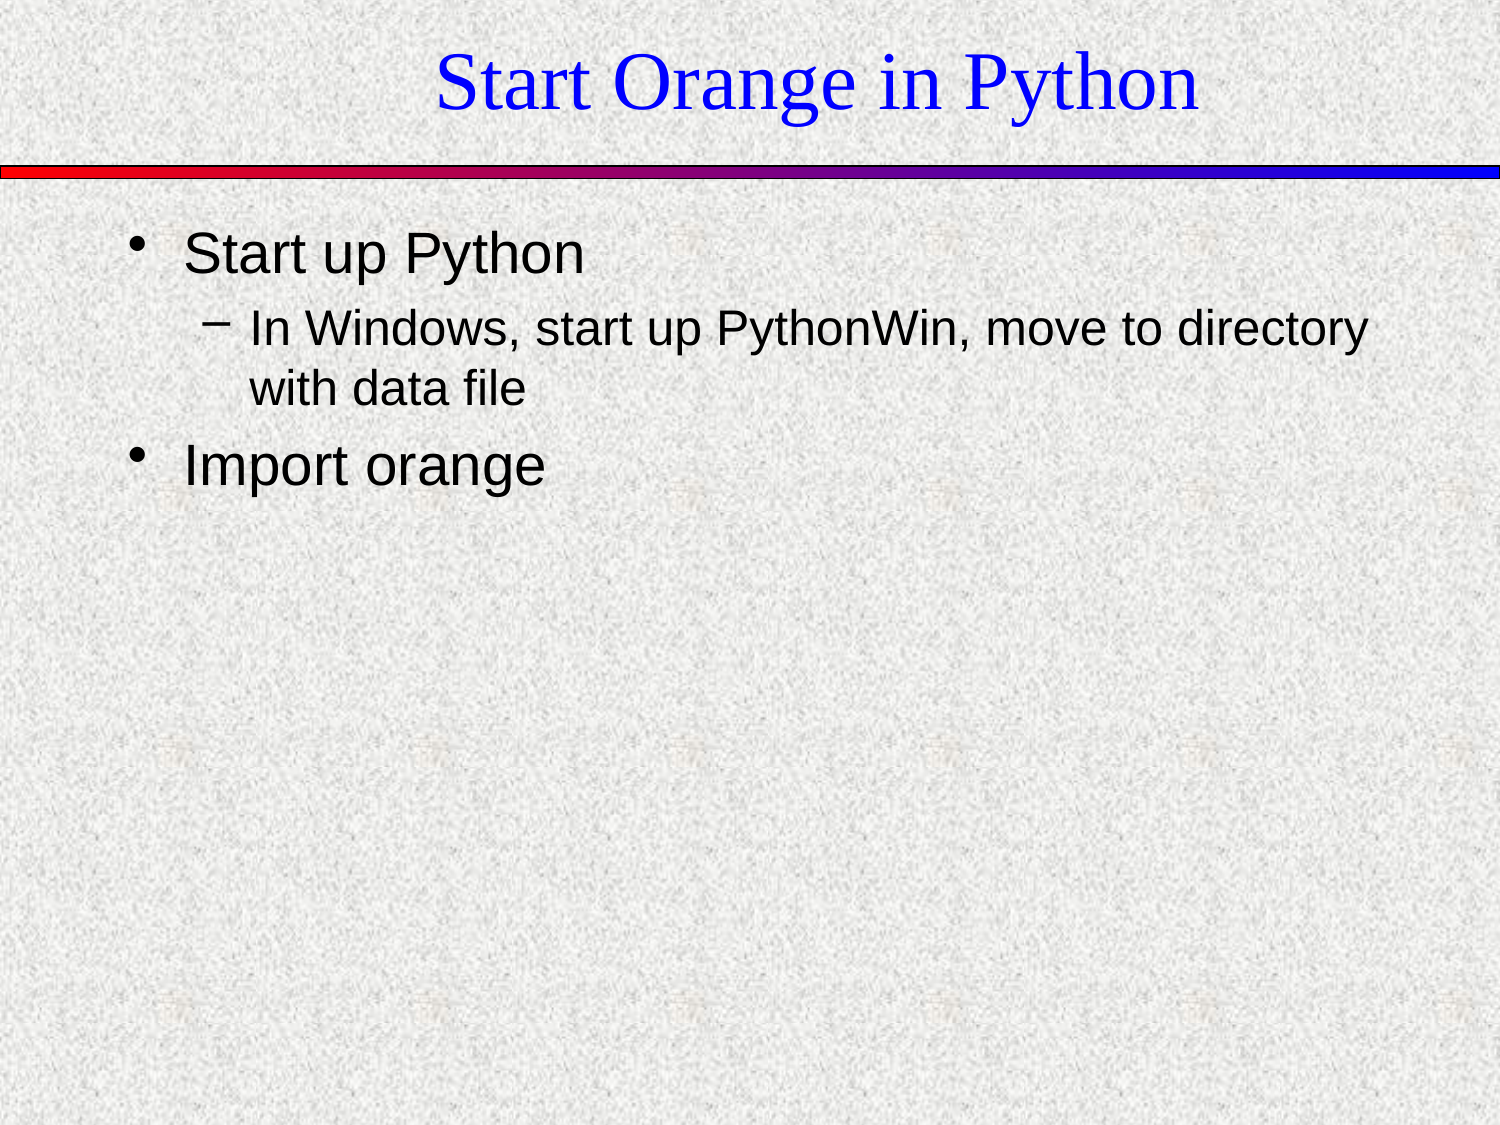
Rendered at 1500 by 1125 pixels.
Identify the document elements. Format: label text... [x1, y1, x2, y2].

picture [0, 0, 1500, 165]
picture [0, 179, 1500, 1125]
list Start up Python In Windows, start up PythonWin, move to directory with data file Import orange [112, 207, 1388, 1013]
title Start Orange in Python [252, 0, 1384, 153]
